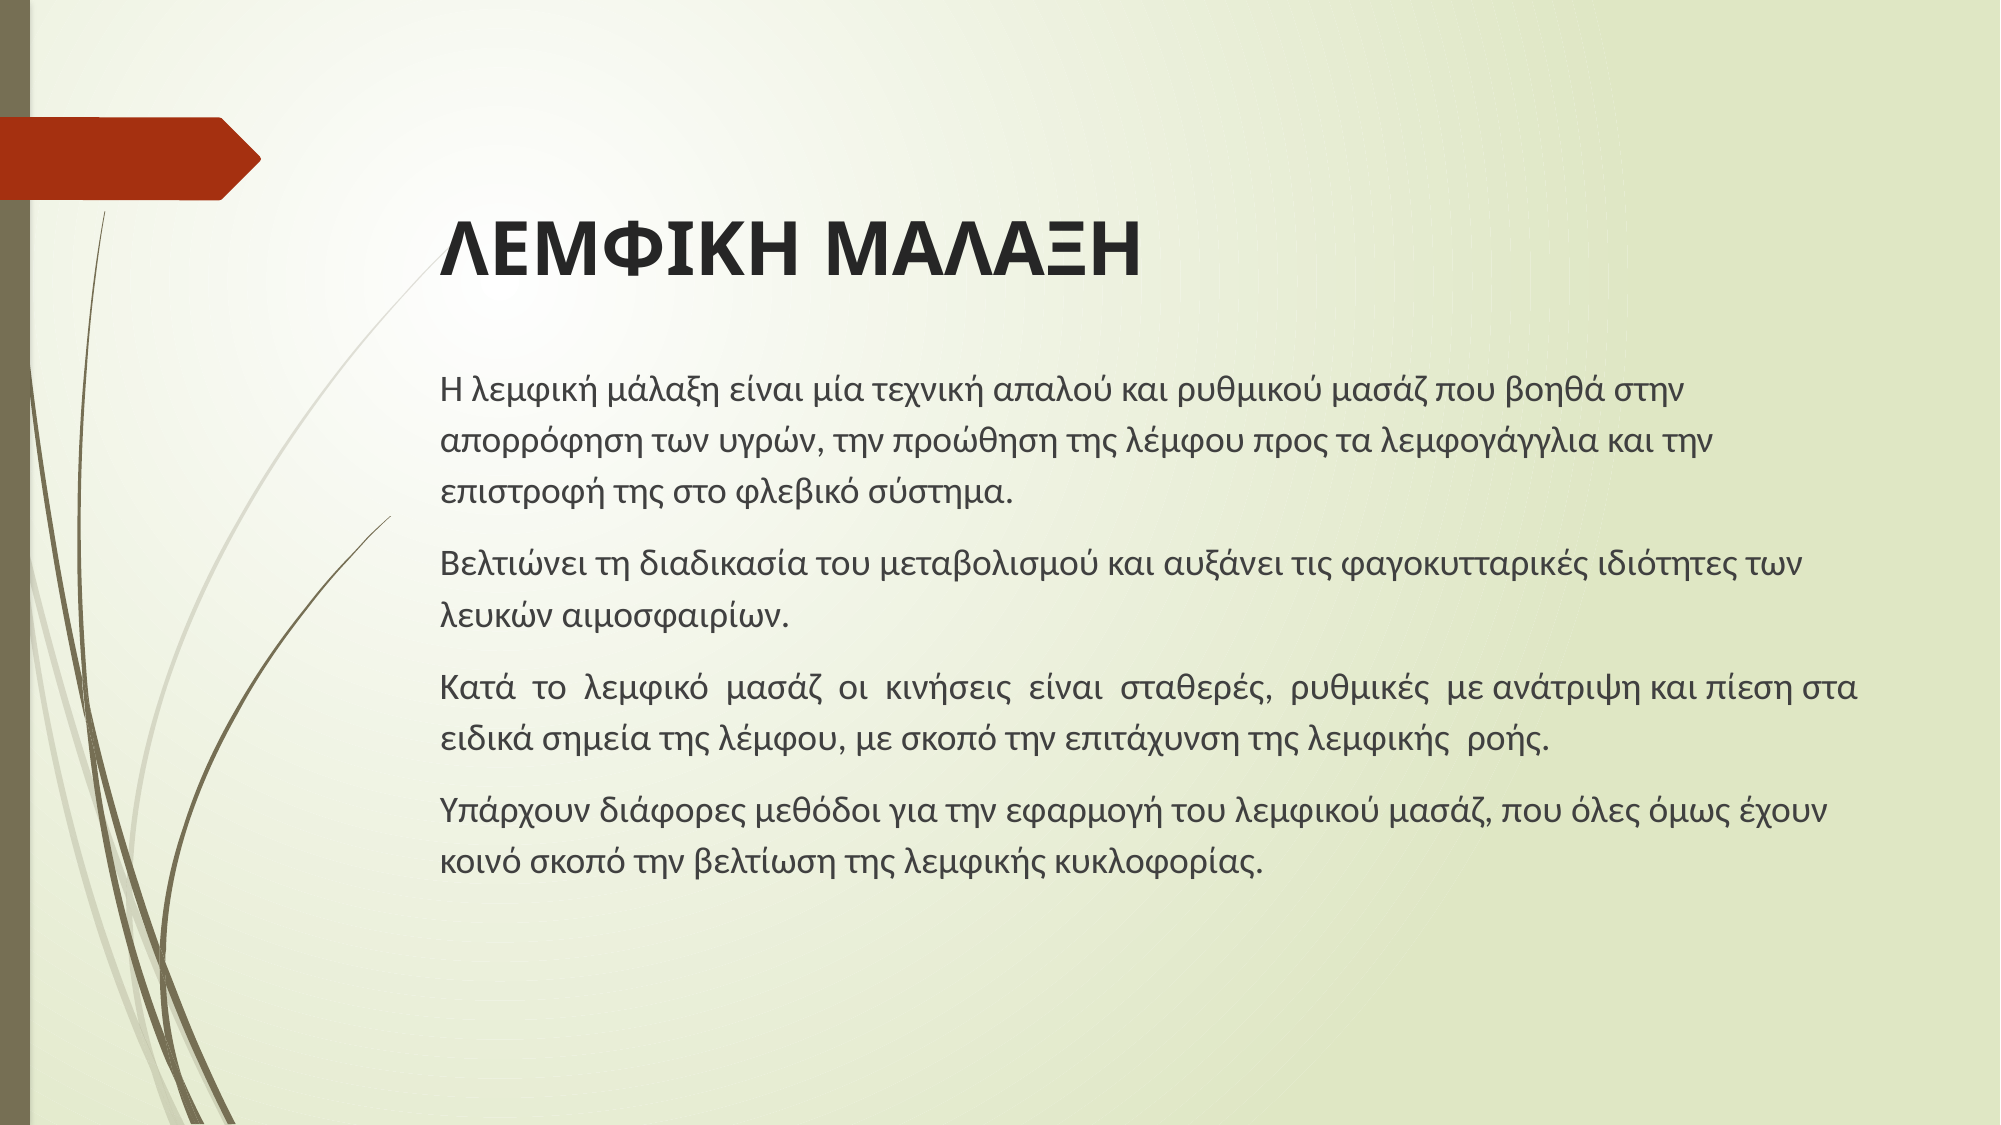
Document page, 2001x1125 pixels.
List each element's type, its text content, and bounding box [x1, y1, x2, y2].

title ΛΕΜΦΙΚΗ ΜΑΛΑΞΗ [425, 102, 1888, 313]
list Η λεμφική μάλαξη είναι μία τεχνική απαλού και ρυθμικού μασάζ που βοηθά στην απορρόφηση των υγρών, την προώθηση της λέμφου προς τα λεμφογάγγλια και την επιστροφή της στο φλεβικό σύστημα. Βελτιώνει τη διαδικασία του μεταβολισμού και αυξάνει τις φαγοκυτταρικές ιδιότητες των λευκών αιμοσφαιρίων. Κατά το λεμφικό μασάζ οι κινήσεις είναι σταθερές, ρυθμικές με ανάτριψη και πίεση στα ειδικά σημεία της λέμφου, με σκοπό την επιτάχυνση της λεμφικής ροής. Υπάρχουν διάφορες μεθόδοι για την εφαρμογή του λεμφικού μασάζ, που όλες όμως έχουν κοινό σκοπό την βελτίωση της λεμφικής κυκλοφορίας. [424, 350, 1888, 970]
